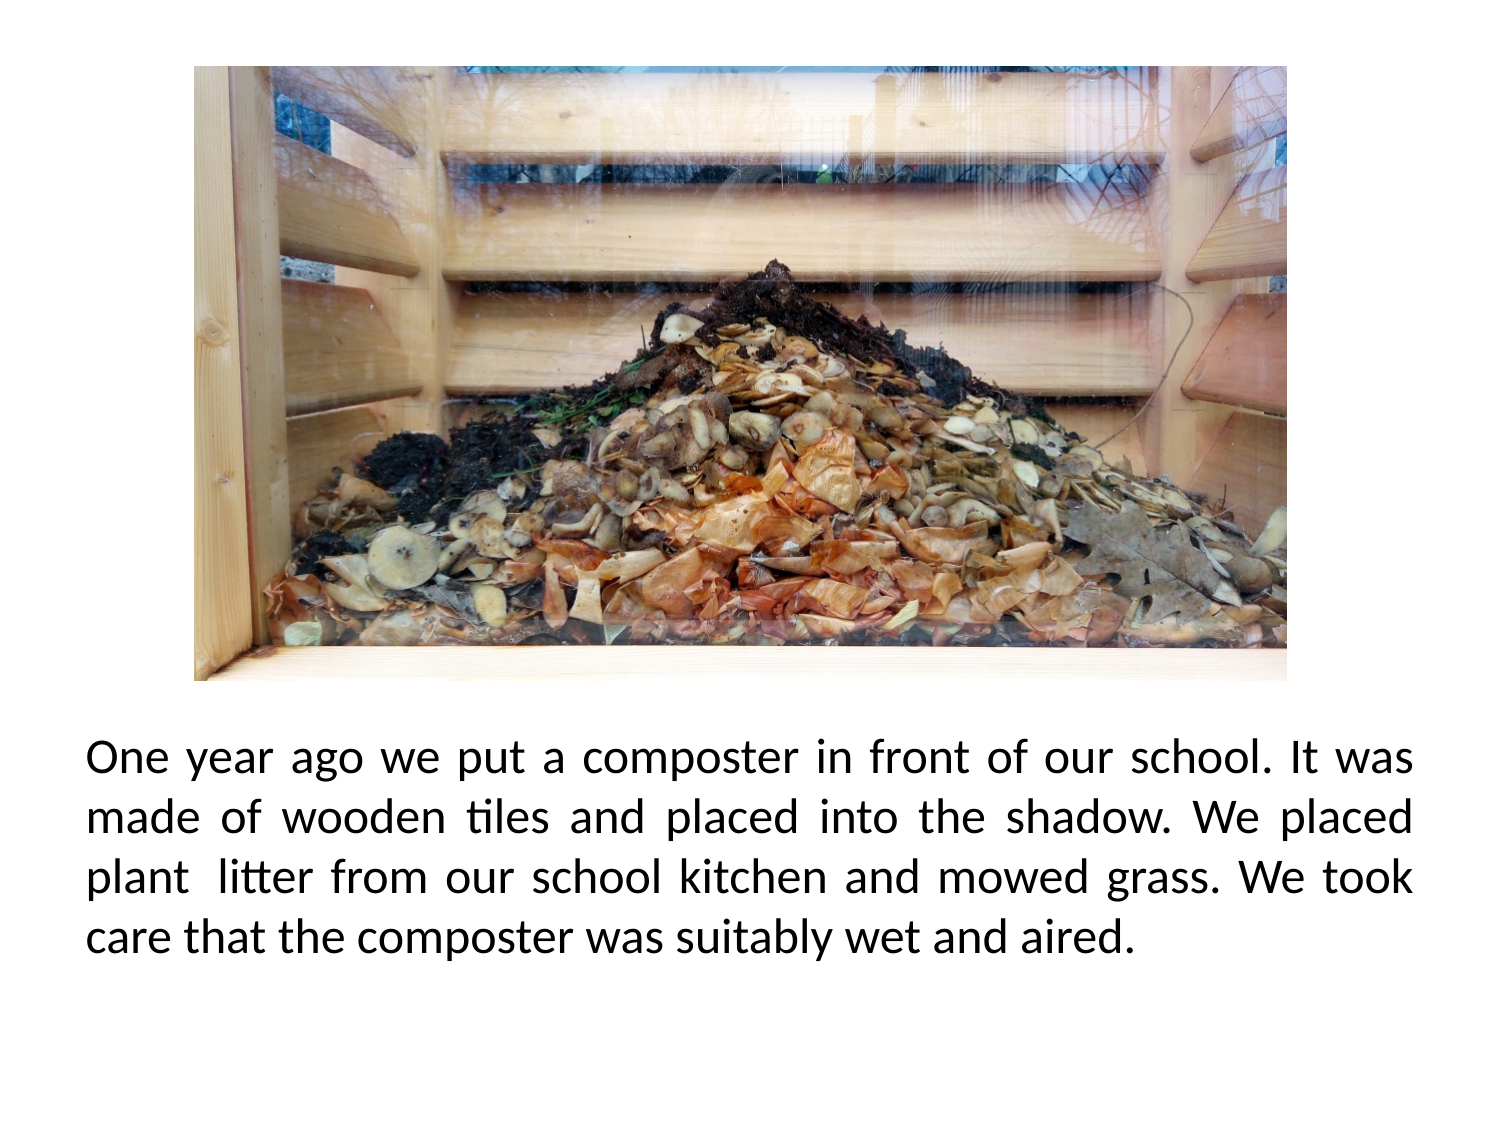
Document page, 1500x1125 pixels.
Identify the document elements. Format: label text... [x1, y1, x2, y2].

picture [194, 66, 1288, 681]
text_box One year ago we put a composter in front of our school. It was made of wooden tiles and placed into the shadow. We placed plant litter from our school kitchen and mowed grass. We took care that the composter was suitably wet and aired. [70, 715, 1430, 971]
